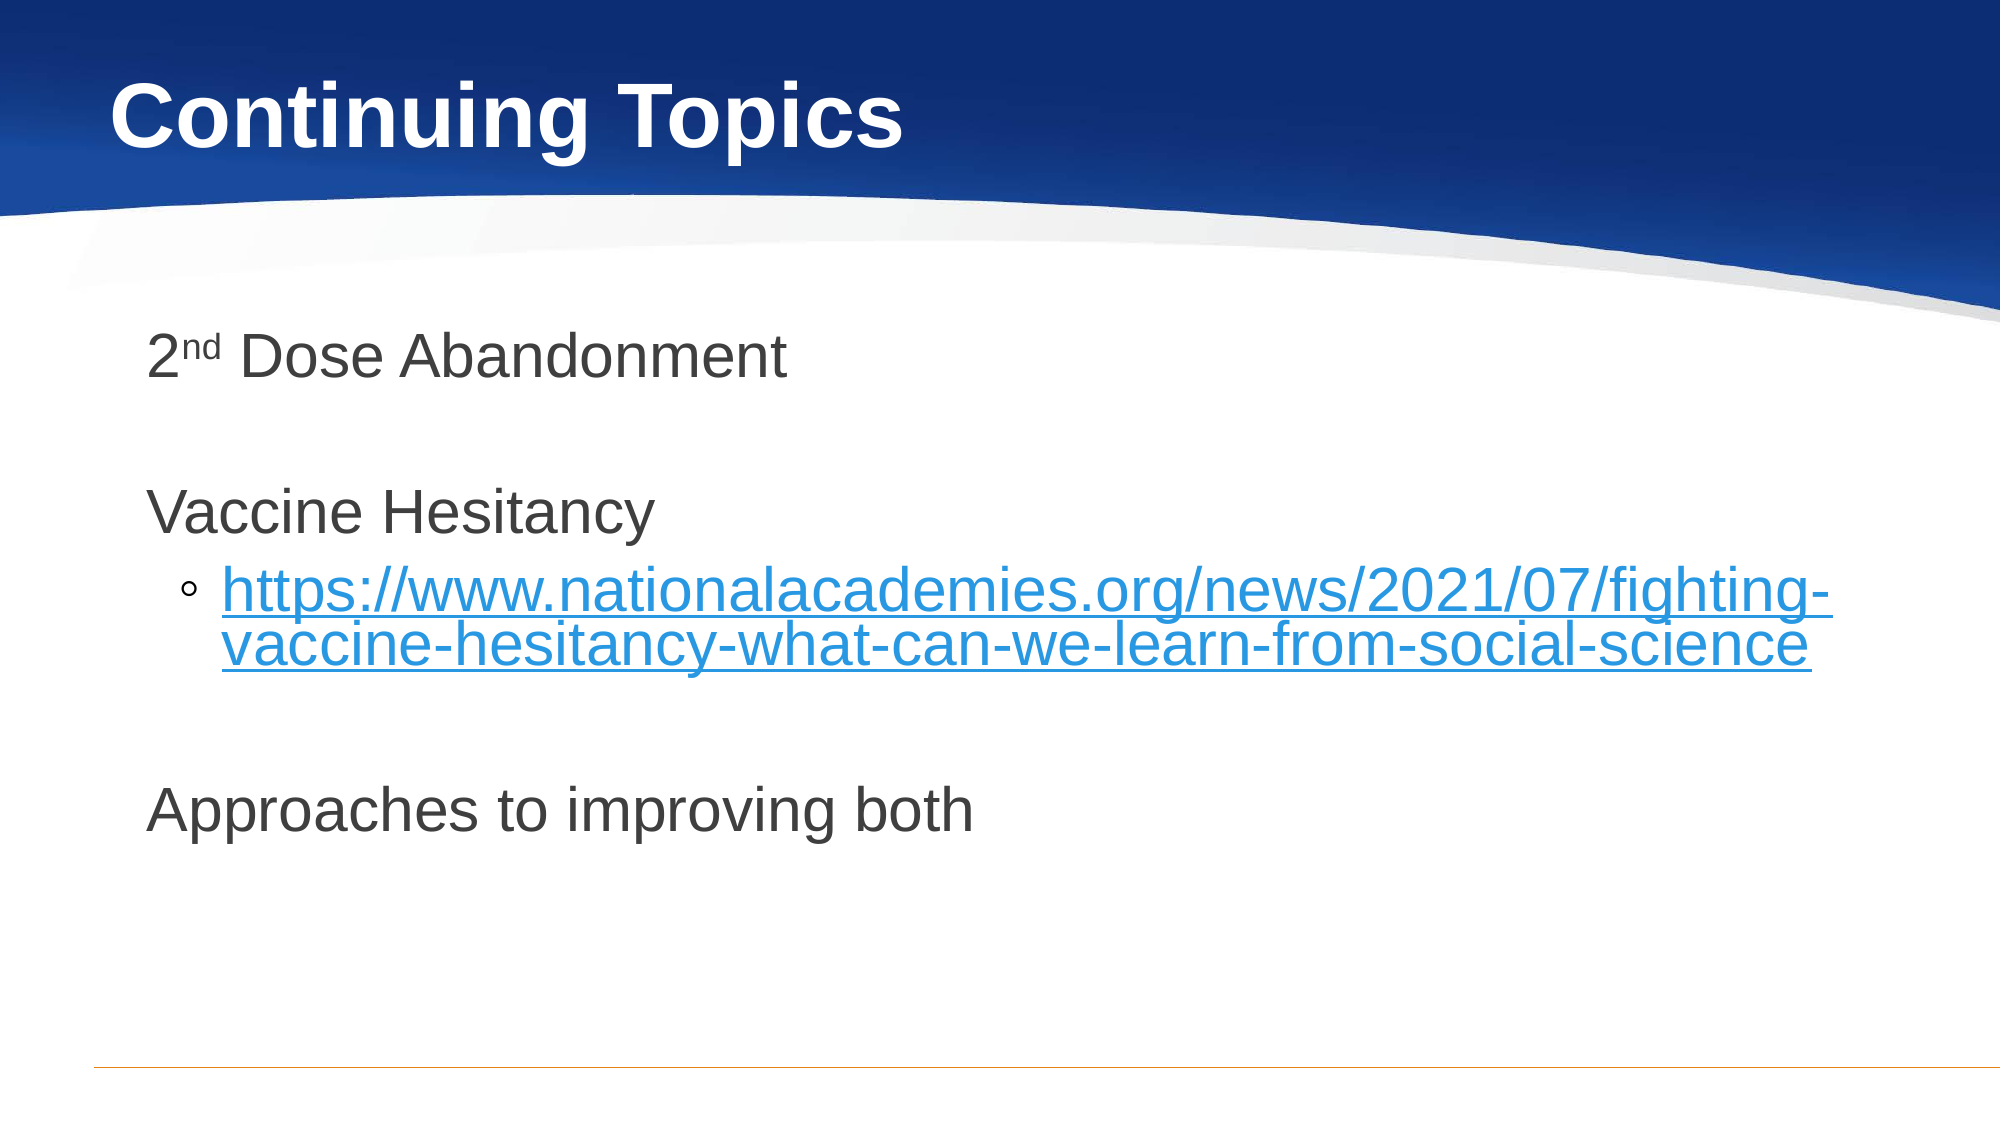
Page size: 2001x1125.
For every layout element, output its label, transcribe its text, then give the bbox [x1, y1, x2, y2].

list 2nd Dose Abandonment Vaccine Hesitancy https://www.nationalacademies.org/news/2021/07/fighting-vaccine-hesitancy-what-can-we-learn-from-social-science Approaches to improving both [94, 316, 1874, 1038]
title Continuing Topics [94, 55, 1874, 179]
picture [0, 0, 2000, 1125]
